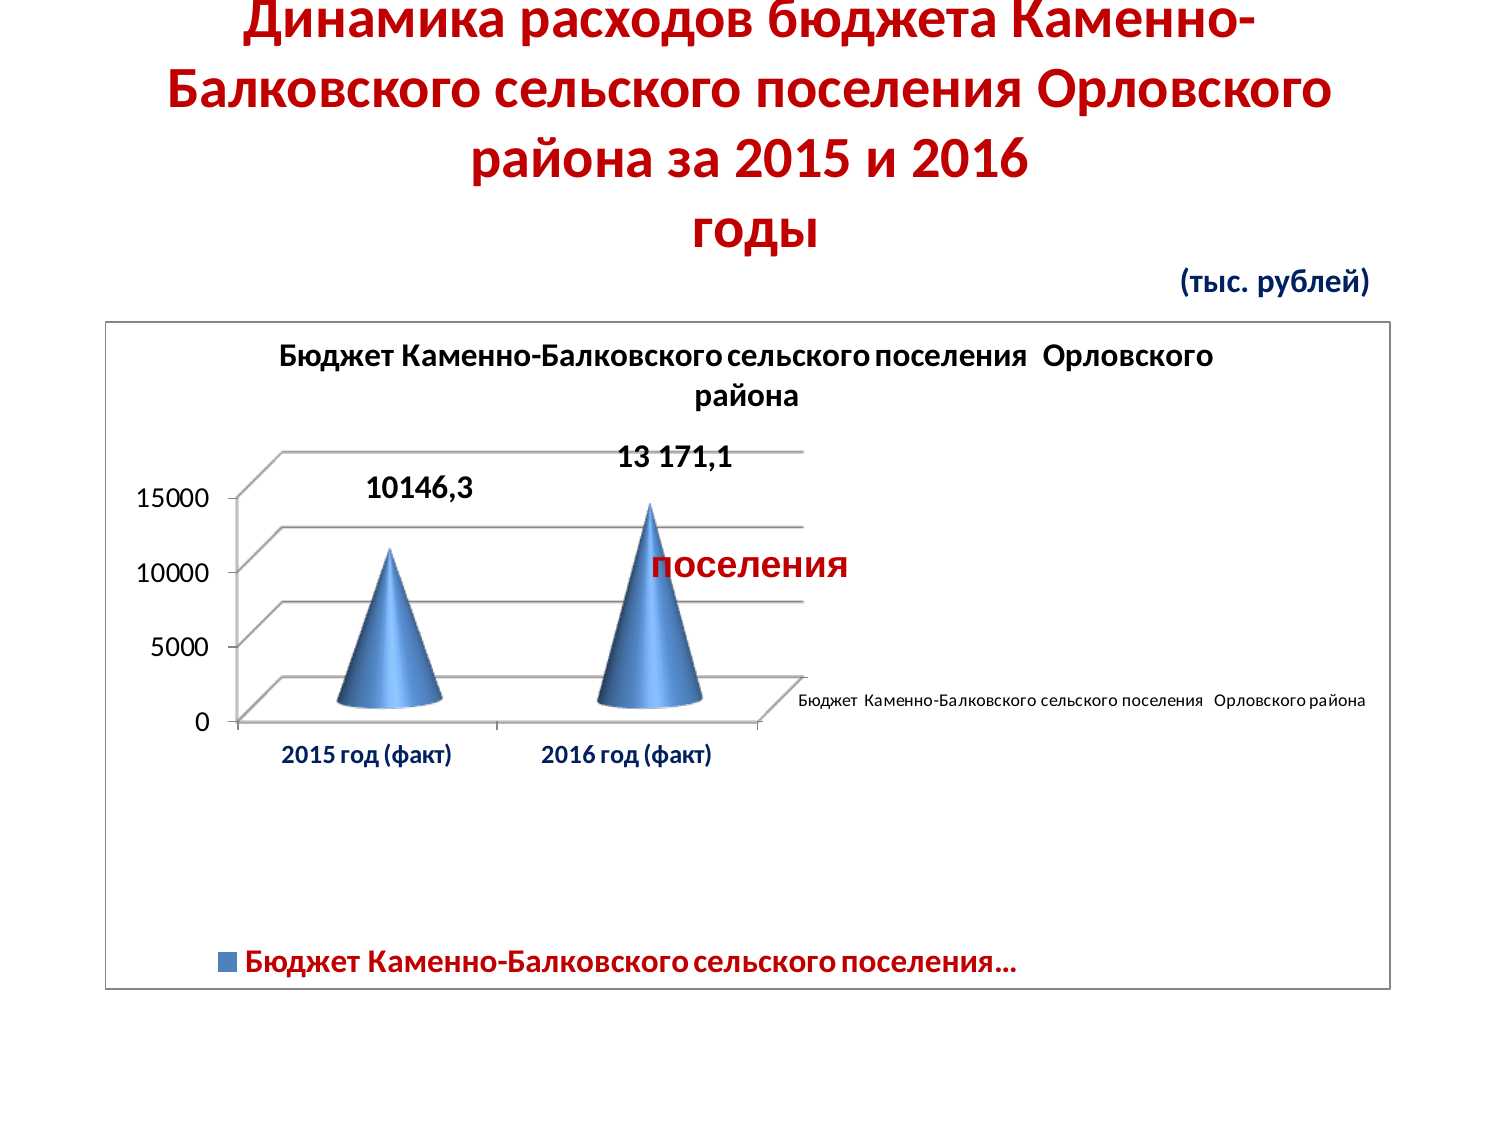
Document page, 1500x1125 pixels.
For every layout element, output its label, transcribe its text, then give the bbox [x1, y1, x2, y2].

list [97, 314, 1395, 996]
title Динамика расходов бюджета Каменно-Балковского сельского поселения Орловского района за 2015 и 2016 годы (тыс. рублей) [74, 44, 1426, 233]
